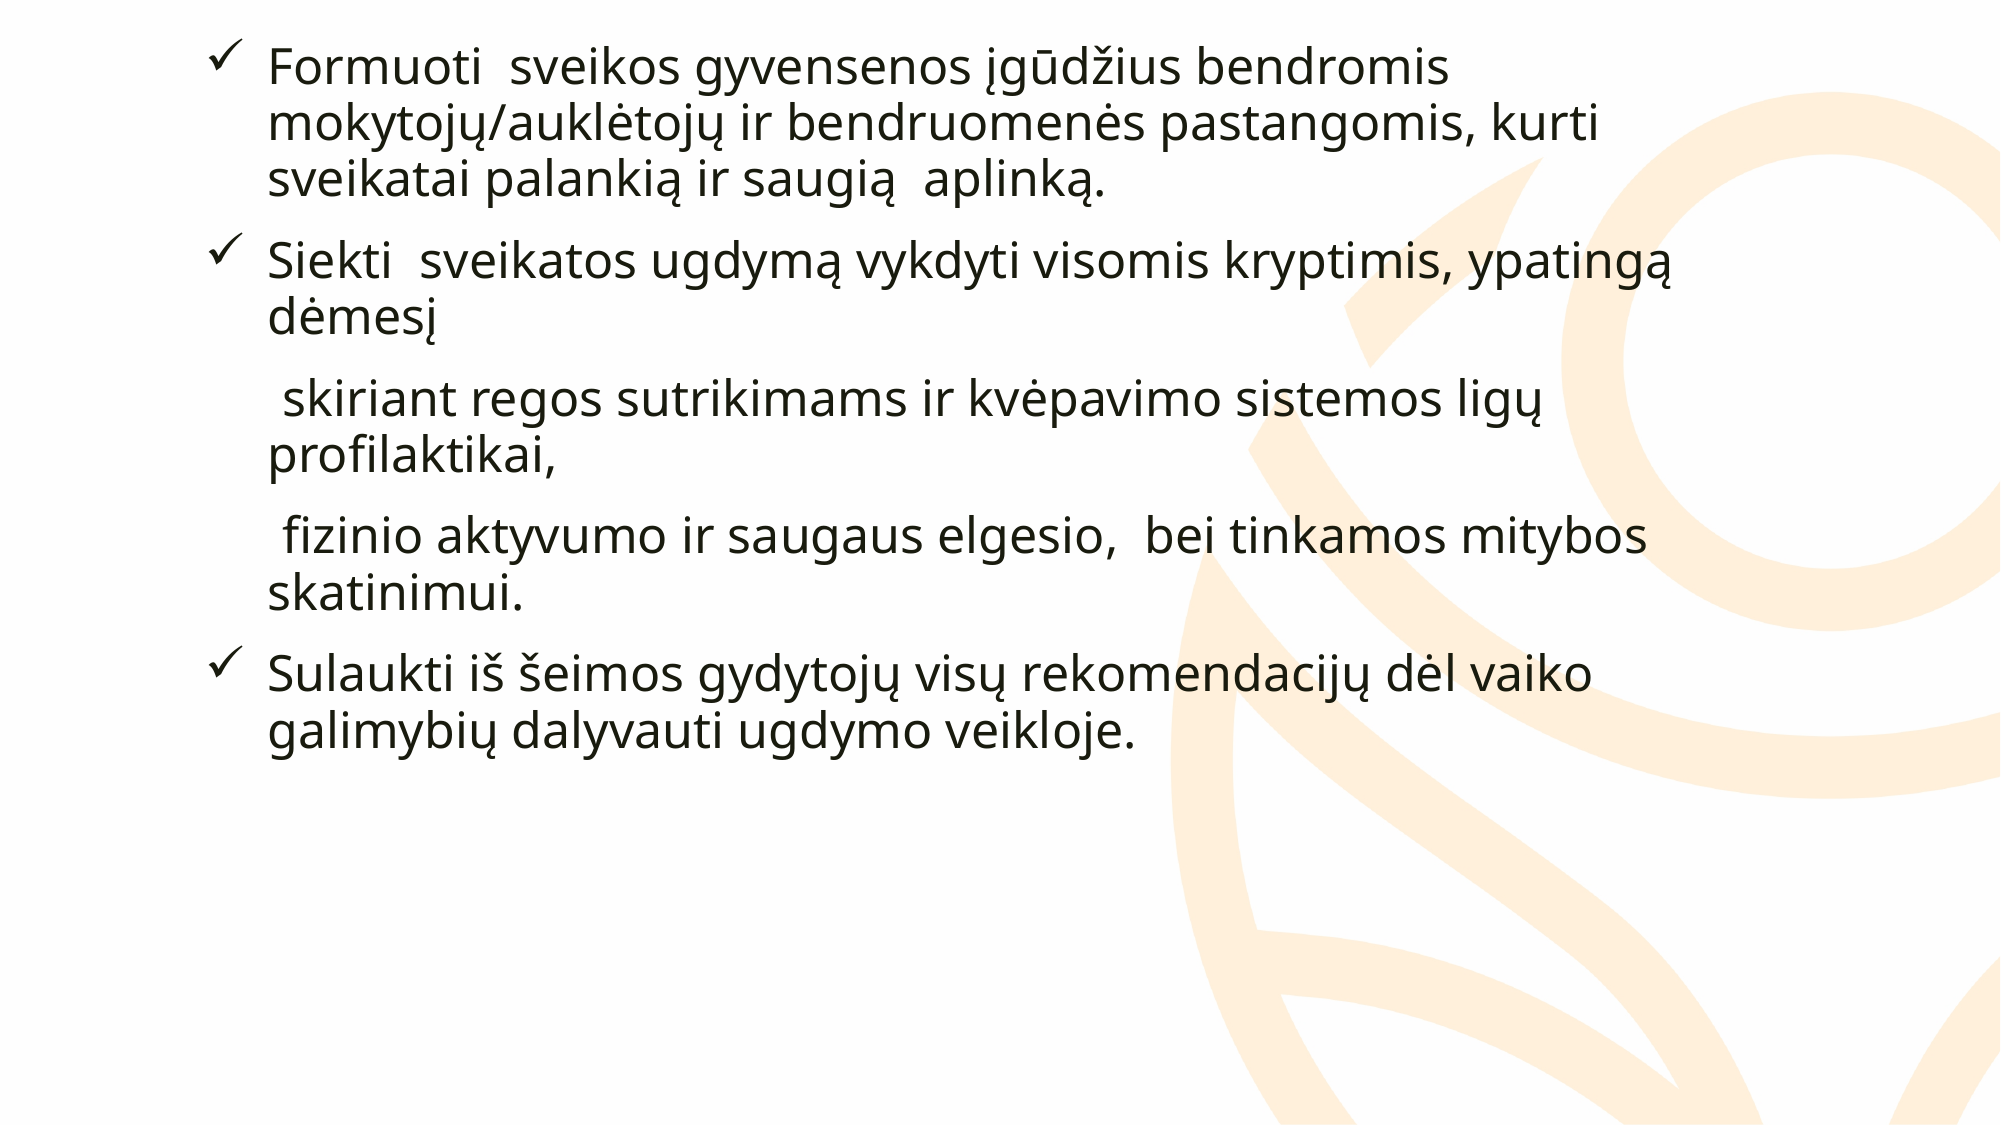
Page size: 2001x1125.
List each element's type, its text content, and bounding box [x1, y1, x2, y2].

footer Rekomendacijos Formuoti sveikos gyvensenos įgūdžius bendromis mokytojų/auklėtojų ir bendruomenės pastangomis, kurti sveikatai palankią ir saugią aplinką. Siekti sveikatos ugdymą vykdyti visomis kryptimis, ypatingą dėmesį skiriant regos sutrikimams ir kvėpavimo sistemos ligų profilaktikai, fizinio aktyvumo ir saugaus elgesio, bei tinkamos mitybos skatinimui. Sulaukti iš šeimos gydytojų visų rekomendacijų dėl vaiko galimybių dalyvauti ugdymo veikloje. [189, 251, 1799, 934]
picture [0, 0, 2001, 1125]
